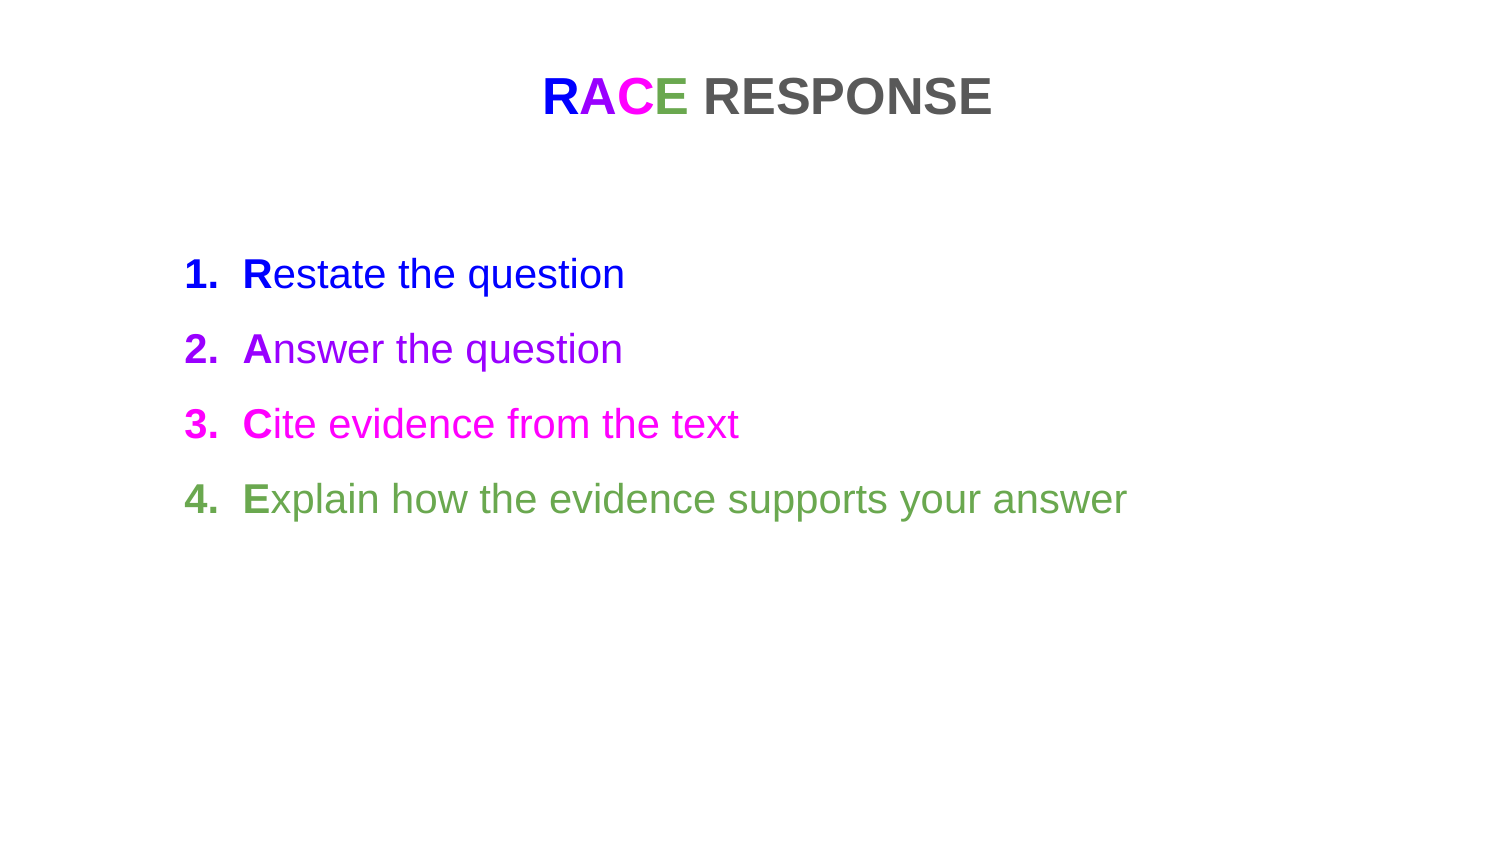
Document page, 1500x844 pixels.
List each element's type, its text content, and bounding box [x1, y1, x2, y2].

text_box RACE RESPONSE [105, 47, 1430, 194]
text_box Restate the question Answer the question Cite evidence from the text Explain how the evidence supports your answer [152, 206, 1364, 537]
